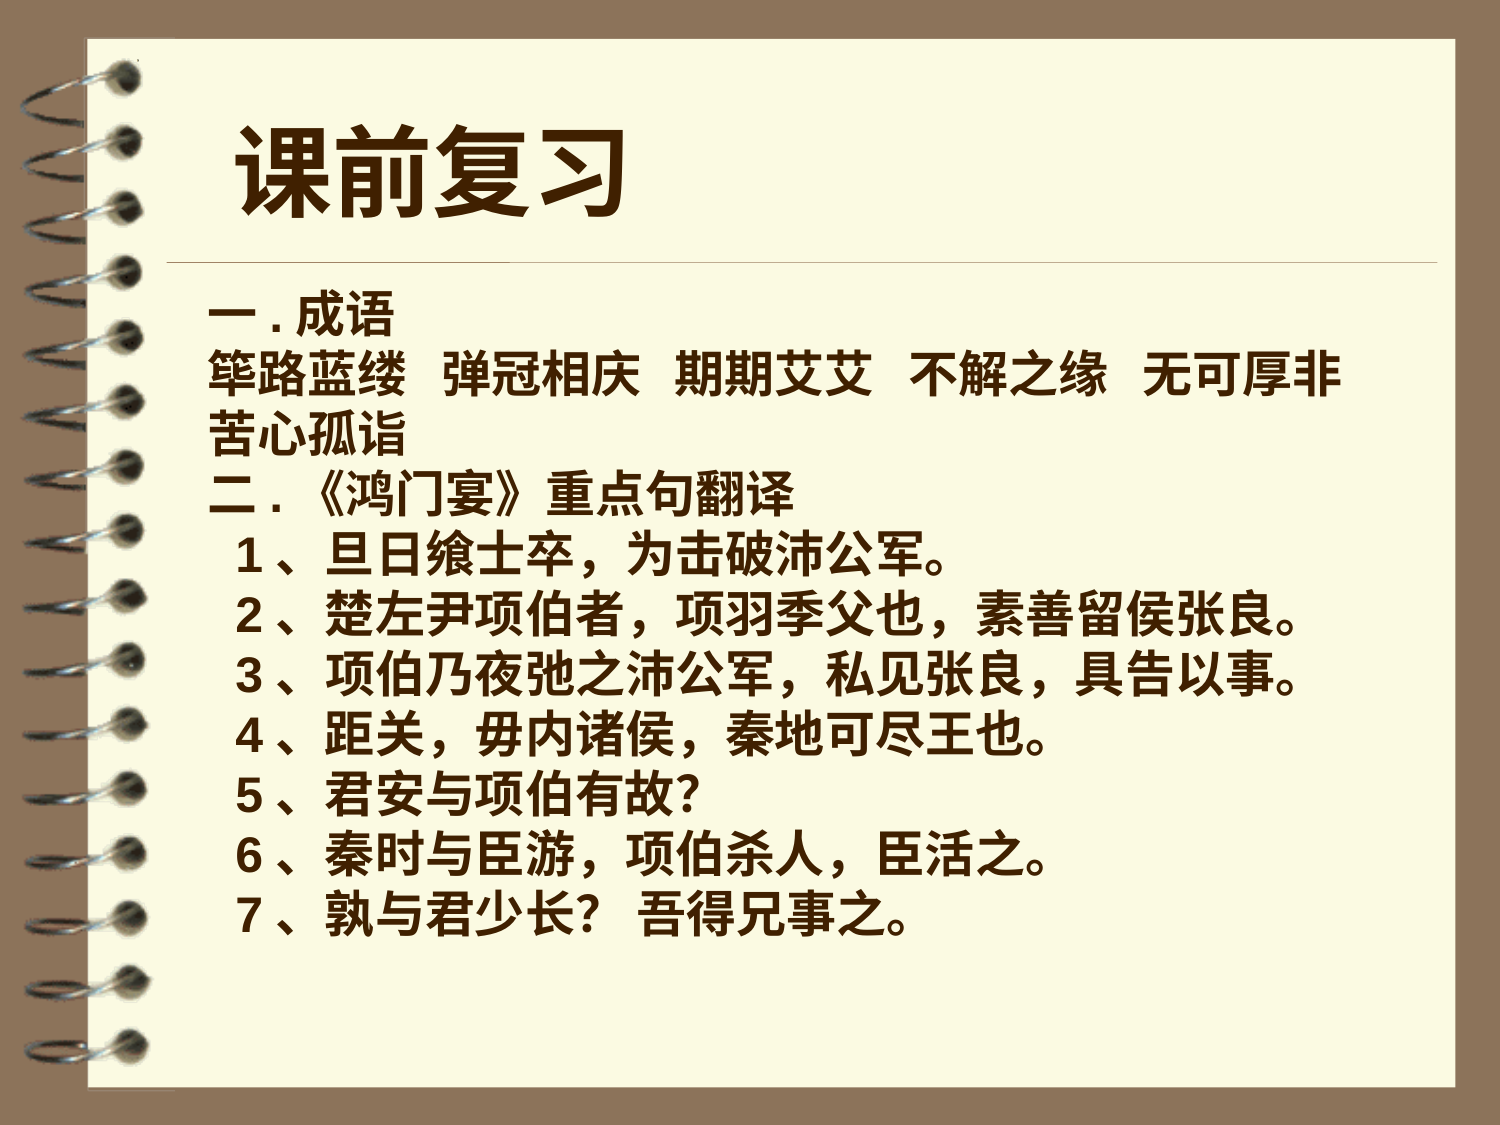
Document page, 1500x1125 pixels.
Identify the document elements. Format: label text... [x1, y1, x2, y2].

picture [0, 0, 175, 1125]
text_box 课前复习 [217, 101, 1388, 237]
text_box 一.成语 筚路蓝缕 弹冠相庆 期期艾艾 不解之缘 无可厚非 苦心孤诣 二.《鸿门宴》重点句翻译 1、旦日飨士卒，为击破沛公军。 2、楚左尹项伯者，项羽季父也，素善留侯张良。 3、项伯乃夜弛之沛公军，私见张良，具告以事。 4、距关，毋内诸侯，秦地可尽王也。 5、君安与项伯有故？ 6、秦时与臣游，项伯杀人，臣活之。 7、孰与君少长？ 吾得兄事之。 [192, 274, 1413, 950]
